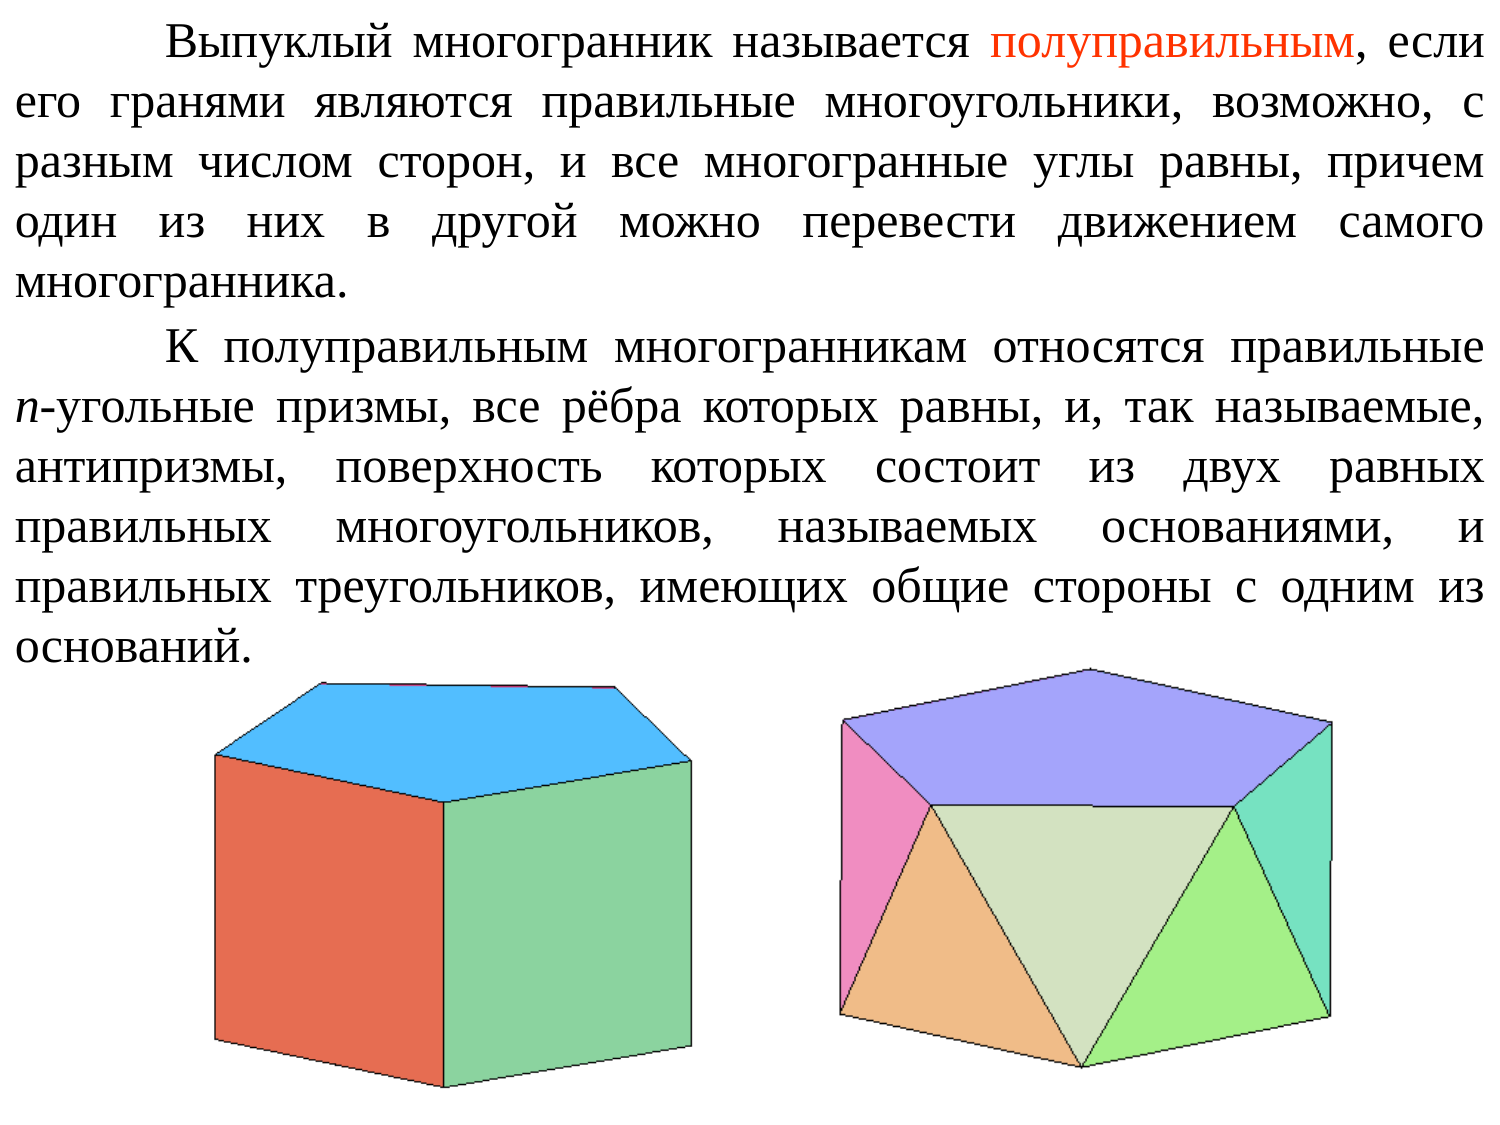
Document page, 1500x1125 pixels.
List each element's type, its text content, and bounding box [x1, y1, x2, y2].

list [819, 656, 1358, 1078]
text_box К полуправильным многогранникам относятся правильные n-угольные призмы, все рёбра которых равны, и, так называемые, антипризмы, поверхность которых состоит из двух равных правильных многоугольников, называемых основаниями, и правильных треугольников, имеющих общие стороны с одним из оснований. [0, 315, 1500, 680]
text_box Выпуклый многогранник называется полуправильным, если его гранями являются правильные многоугольники, возможно, с разным числом сторон, и все многогранные углы равны, причем один из них в другой можно перевести движением самого многогранника. [0, 0, 1500, 315]
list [182, 656, 736, 1106]
